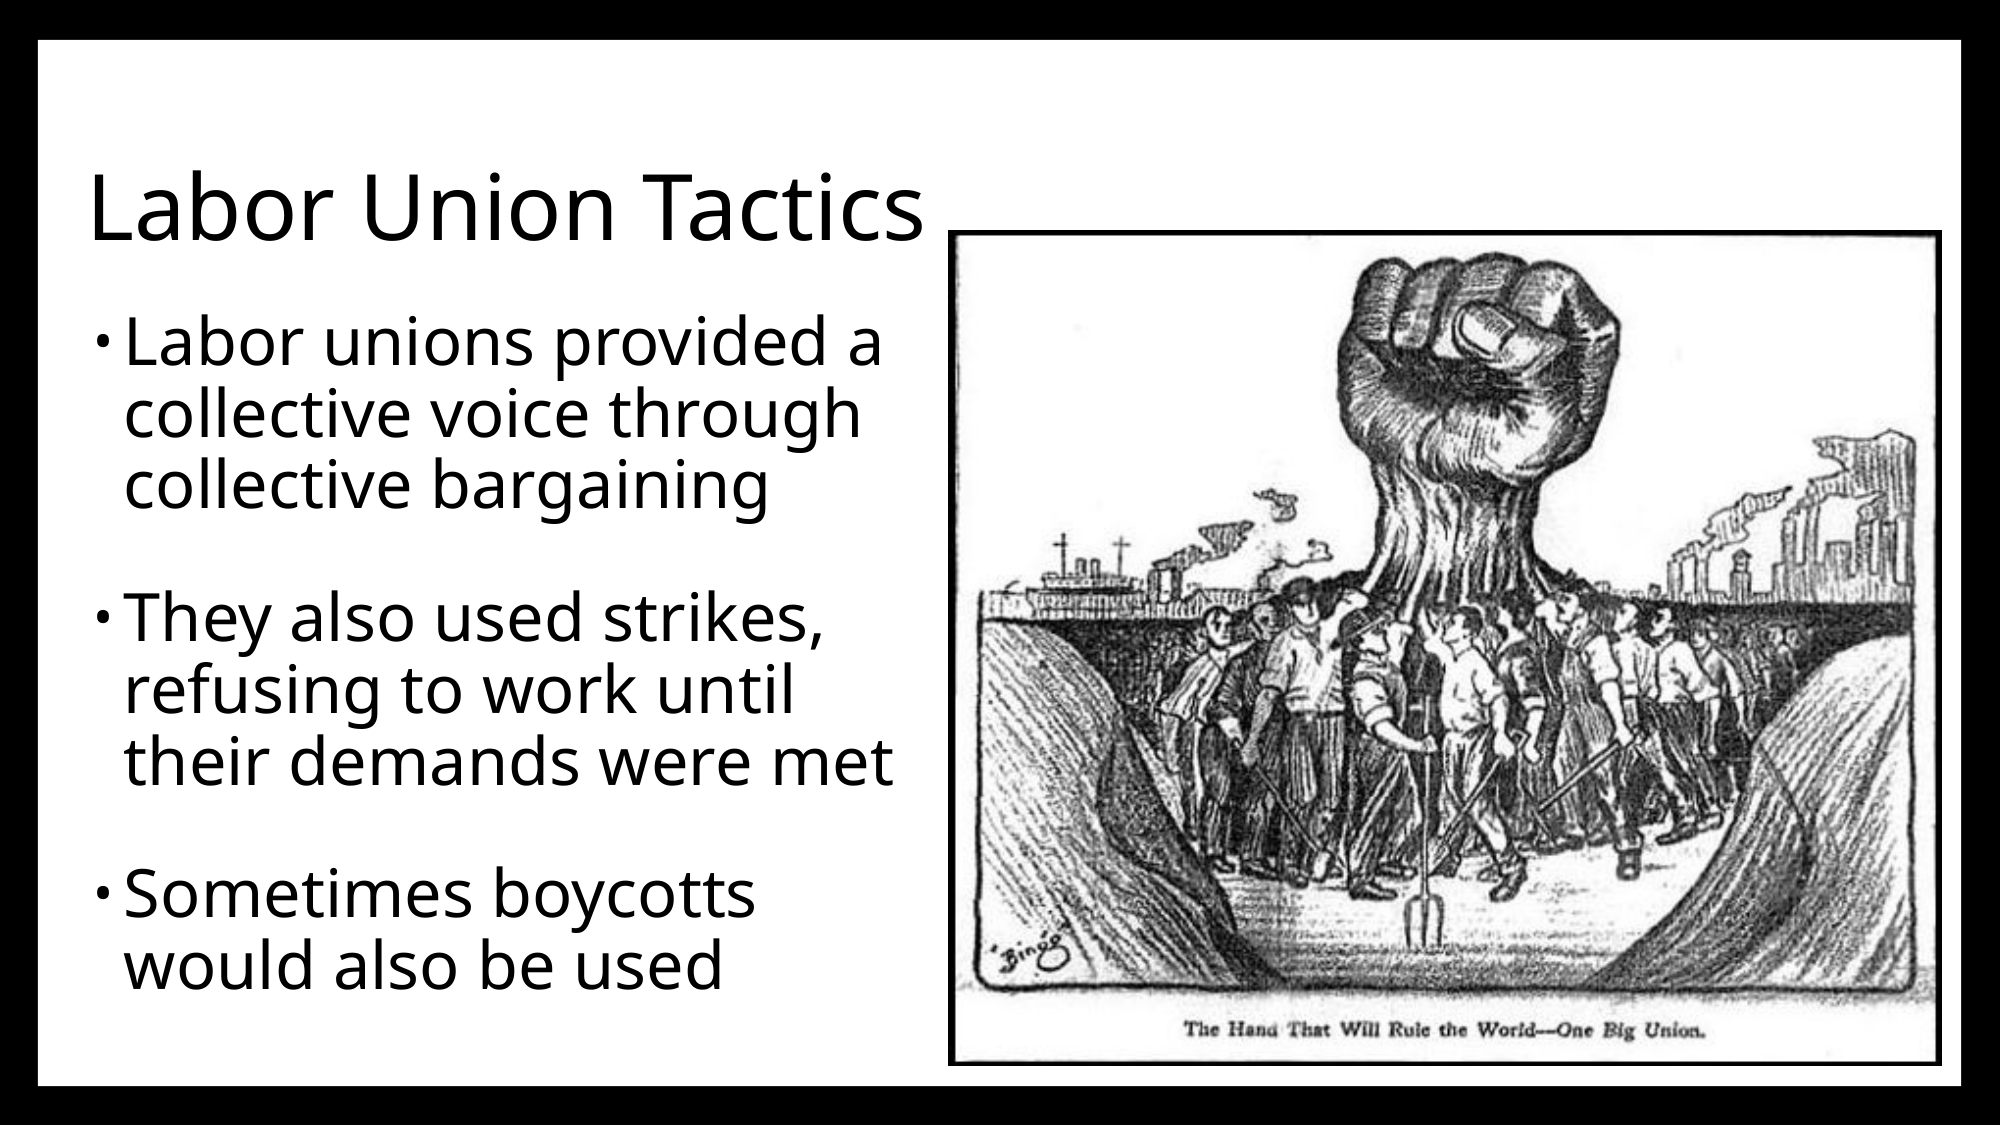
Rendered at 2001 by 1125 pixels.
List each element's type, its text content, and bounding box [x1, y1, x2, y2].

title Labor Union Tactics [71, 99, 1822, 268]
list Labor unions provided a collective voice through collective bargaining They also used strikes, refusing to work until their demands were met Sometimes boycotts would also be used [71, 268, 942, 998]
picture [948, 230, 1943, 1066]
